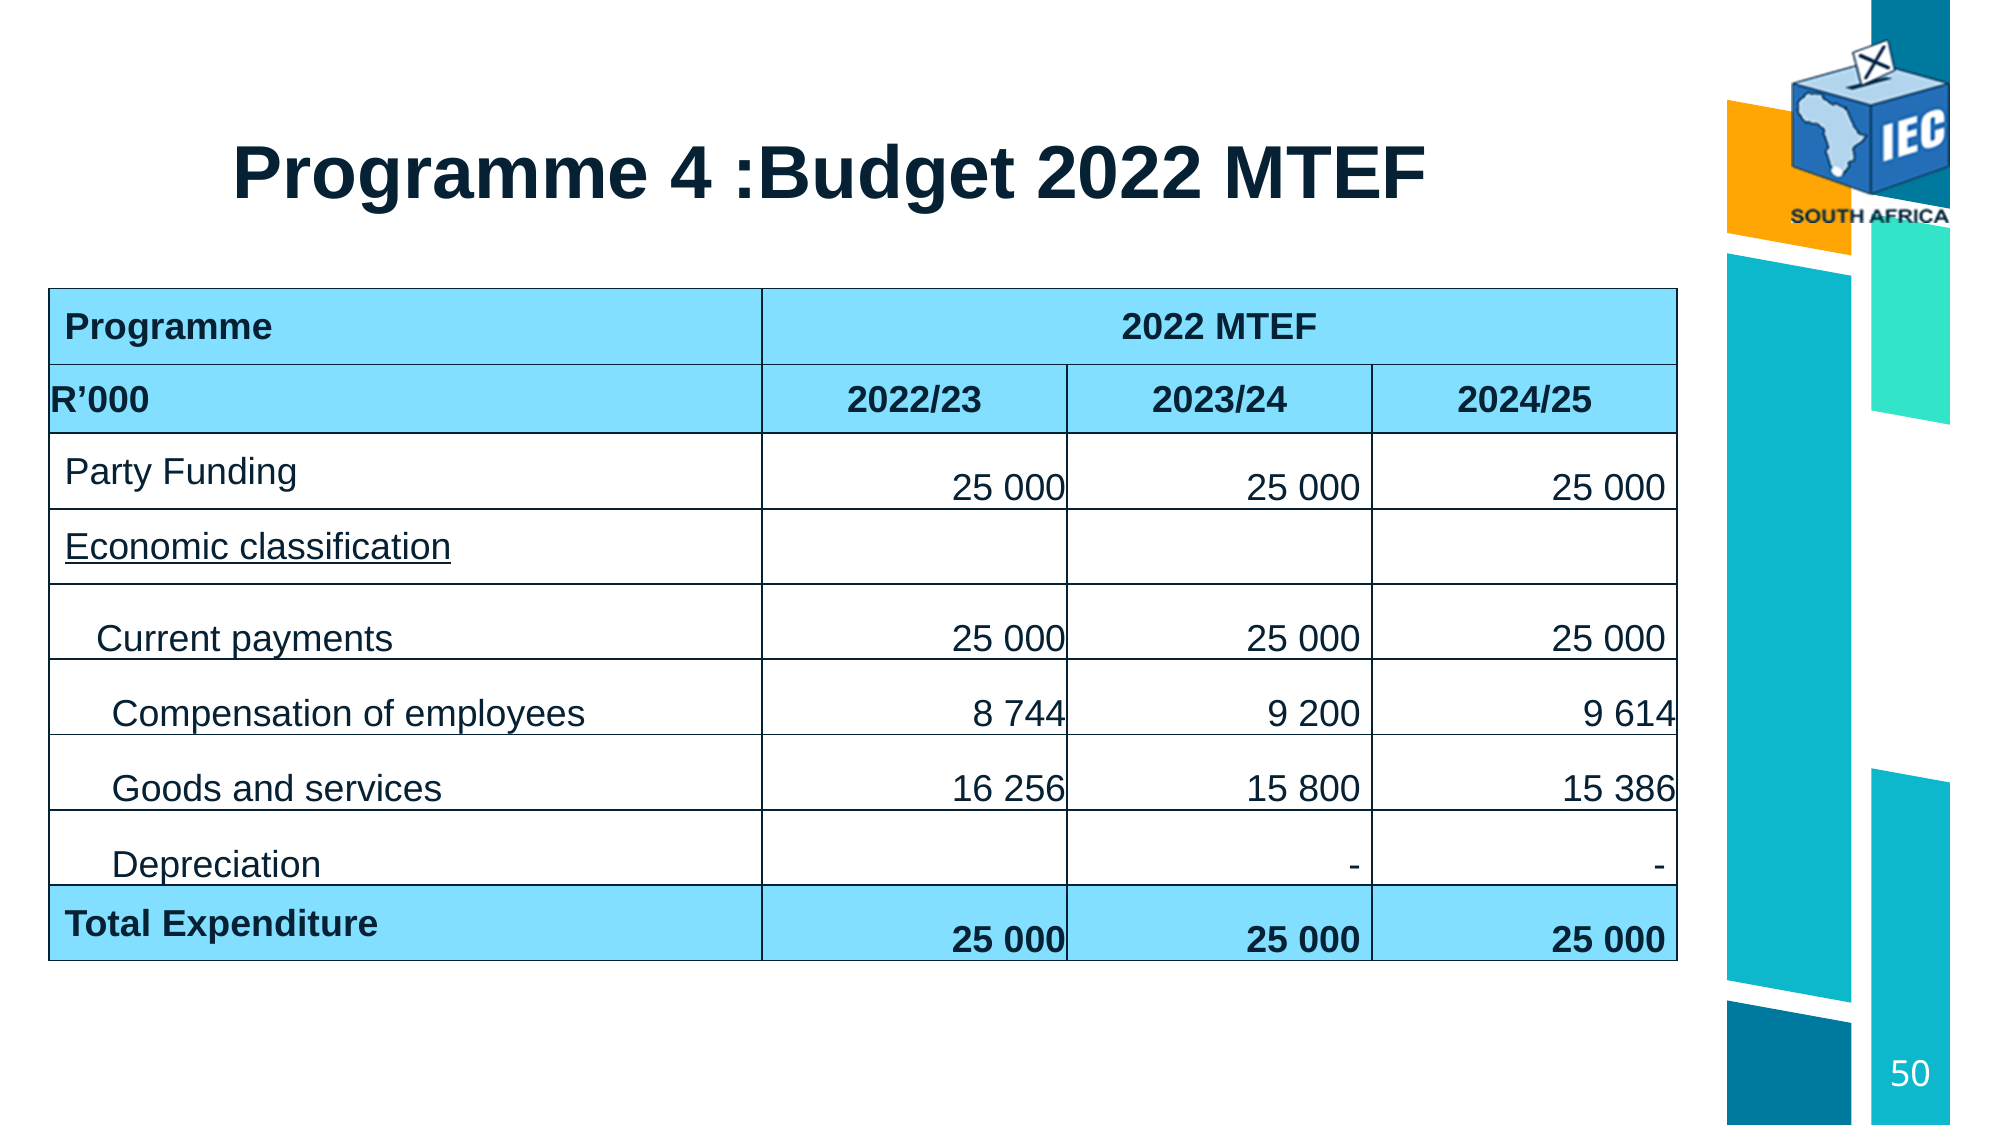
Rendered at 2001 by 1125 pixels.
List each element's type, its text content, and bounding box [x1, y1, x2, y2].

table_cell 25 000 [763, 434, 1066, 508]
table_cell 25 000 [1068, 434, 1371, 508]
table_cell 15 386 [1373, 735, 1676, 809]
table_cell 2022/23 [763, 365, 1066, 432]
table_cell 9 200 [1068, 660, 1371, 734]
table_cell Depreciation [50, 811, 761, 884]
table_cell Current payments [50, 585, 761, 658]
table_cell [1068, 510, 1371, 583]
text_box Programme 4 :Budget 2022 MTEF [217, 116, 1641, 222]
table_cell [763, 811, 1066, 884]
table_cell 9 614 [1373, 660, 1676, 734]
table_cell 25 000 [1068, 886, 1371, 960]
table_cell 25 000 [763, 585, 1066, 658]
table_cell Party Funding [50, 434, 761, 508]
table_cell 2023/24 [1068, 365, 1371, 432]
table_cell Compensation of employees [50, 660, 761, 734]
slide_number 50 [1871, 1025, 1950, 1125]
table_cell 25 000 [1373, 886, 1676, 960]
table_cell R’000 [50, 365, 761, 432]
table_cell 8 744 [763, 660, 1066, 734]
table_cell 25 000 [763, 886, 1066, 960]
table_cell 15 800 [1068, 735, 1371, 809]
table_cell 2024/25 [1373, 365, 1676, 432]
table_cell - [1068, 811, 1371, 884]
table_cell 25 000 [1373, 434, 1676, 508]
table_cell [1373, 510, 1676, 583]
table_cell 25 000 [1373, 585, 1676, 658]
table_cell 16 256 [763, 735, 1066, 809]
table_cell [763, 510, 1066, 583]
table_header 2022 MTEF [763, 289, 1676, 364]
table_header Programme [50, 289, 761, 364]
picture [1791, 39, 1951, 223]
table_cell Total Expenditure [50, 886, 761, 960]
table_cell - [1373, 811, 1676, 884]
table_cell Goods and services [50, 735, 761, 809]
table_cell Economic classification [50, 510, 761, 583]
table_cell 25 000 [1068, 585, 1371, 658]
